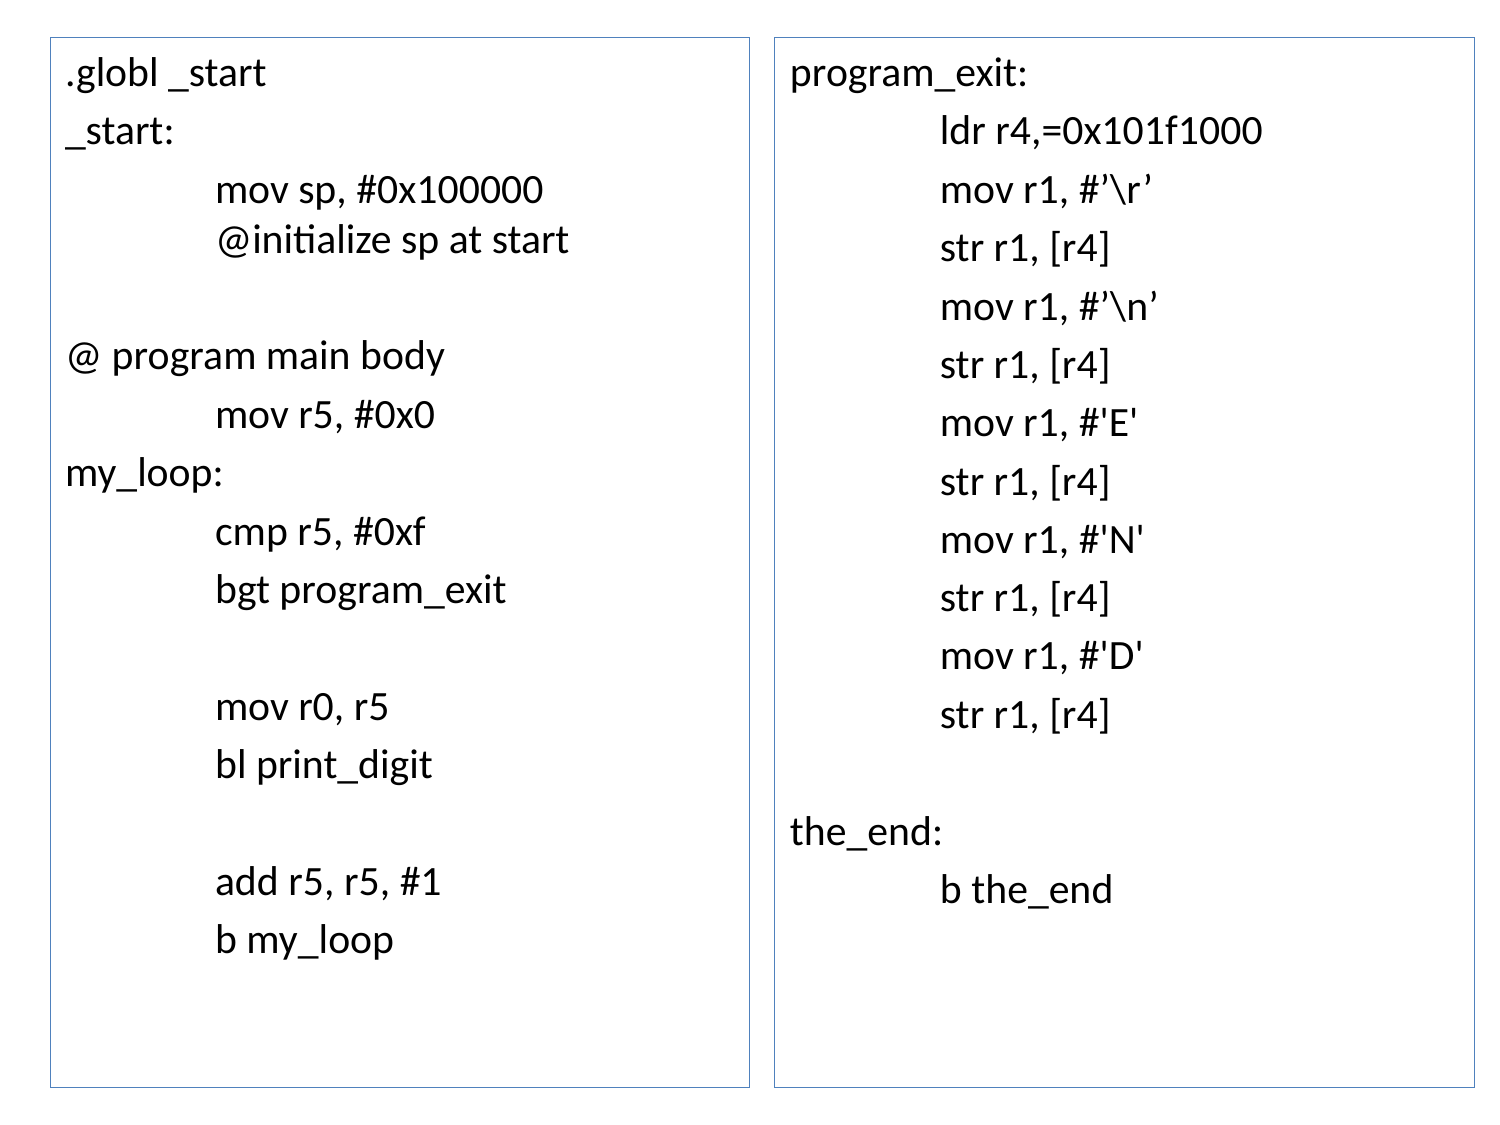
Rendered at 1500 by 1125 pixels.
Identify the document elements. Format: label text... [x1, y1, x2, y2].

list .globl _start _start: mov sp, #0x100000 @initialize sp at start @ program main body mov r5, #0x0 my_loop: cmp r5, #0xf bgt program_exit mov r0, r5 bl print_digit add r5, r5, #1 b my_loop [50, 37, 750, 1088]
text_box program_exit: ldr r4,=0x101f1000 mov r1, #’\r’ str r1, [r4] mov r1, #’\n’ str r1, [r4] mov r1, #'E' str r1, [r4] mov r1, #'N' str r1, [r4] mov r1, #'D' str r1, [r4] the_end: b the_end [774, 37, 1475, 1088]
